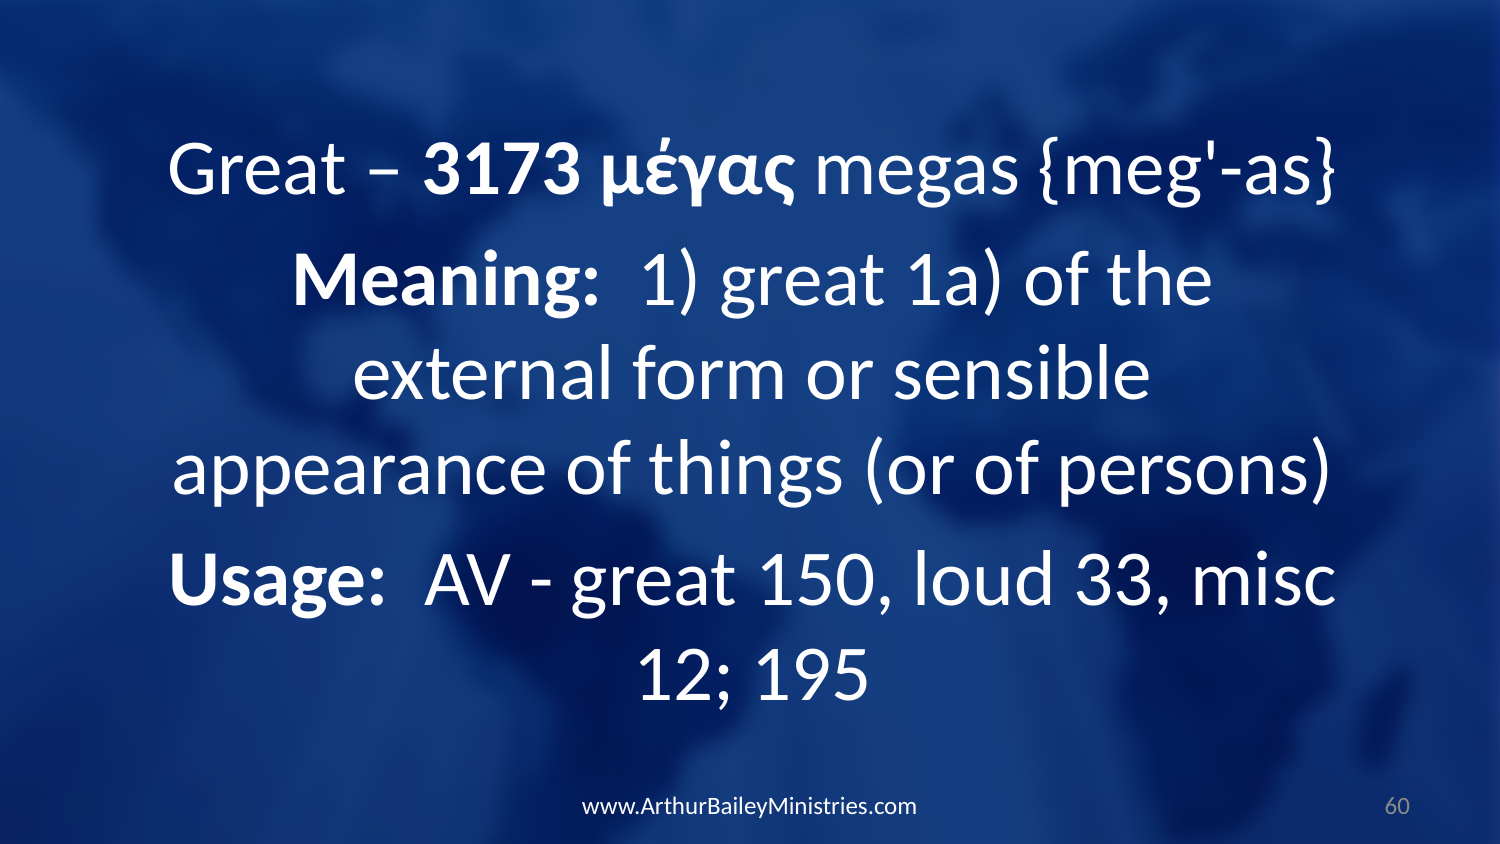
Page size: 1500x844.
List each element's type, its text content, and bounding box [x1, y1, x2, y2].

list Great – 3173 μέγας megas {meg'-as} Meaning: 1) great 1a) of the external form or sensible appearance of things (or of persons) Usage: AV - great 150, loud 33, misc 12; 195 [151, 107, 1355, 741]
slide_number 60 [1074, 782, 1425, 827]
footer www.ArthurBaileyMinistries.com [512, 782, 988, 827]
picture [0, 0, 1500, 844]
